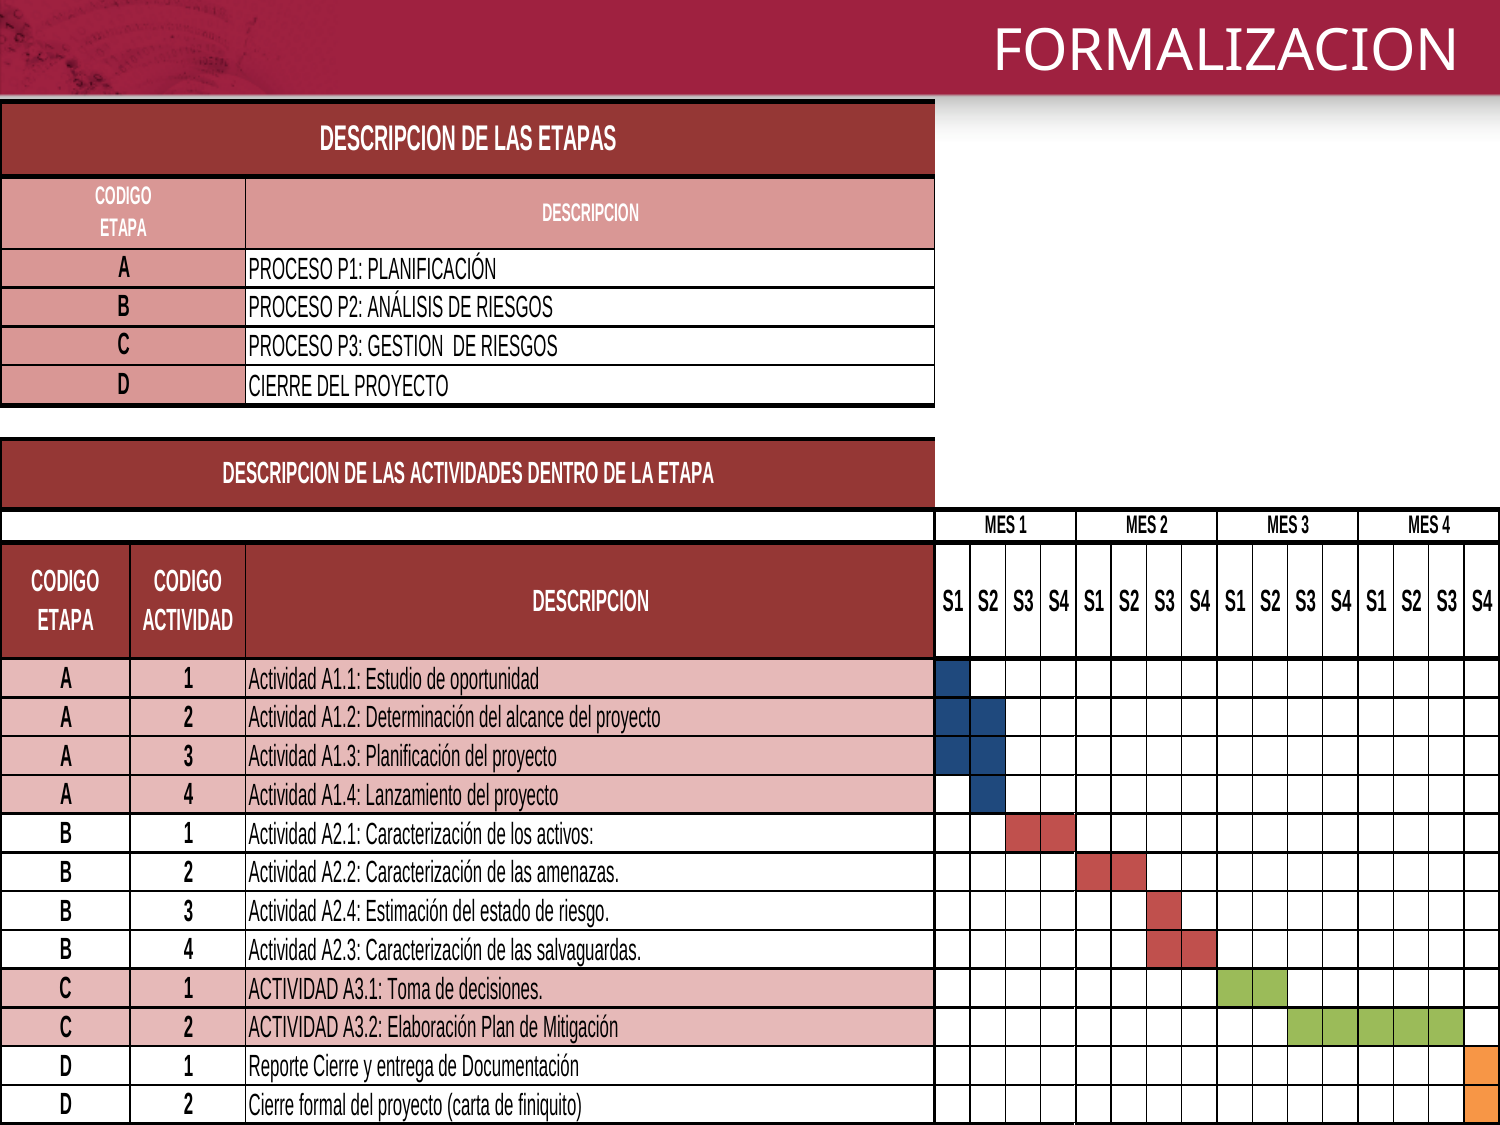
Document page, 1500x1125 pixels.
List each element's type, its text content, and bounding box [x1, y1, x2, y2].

title FORMALIZACION [24, 3, 1476, 92]
picture [0, 0, 1500, 1125]
